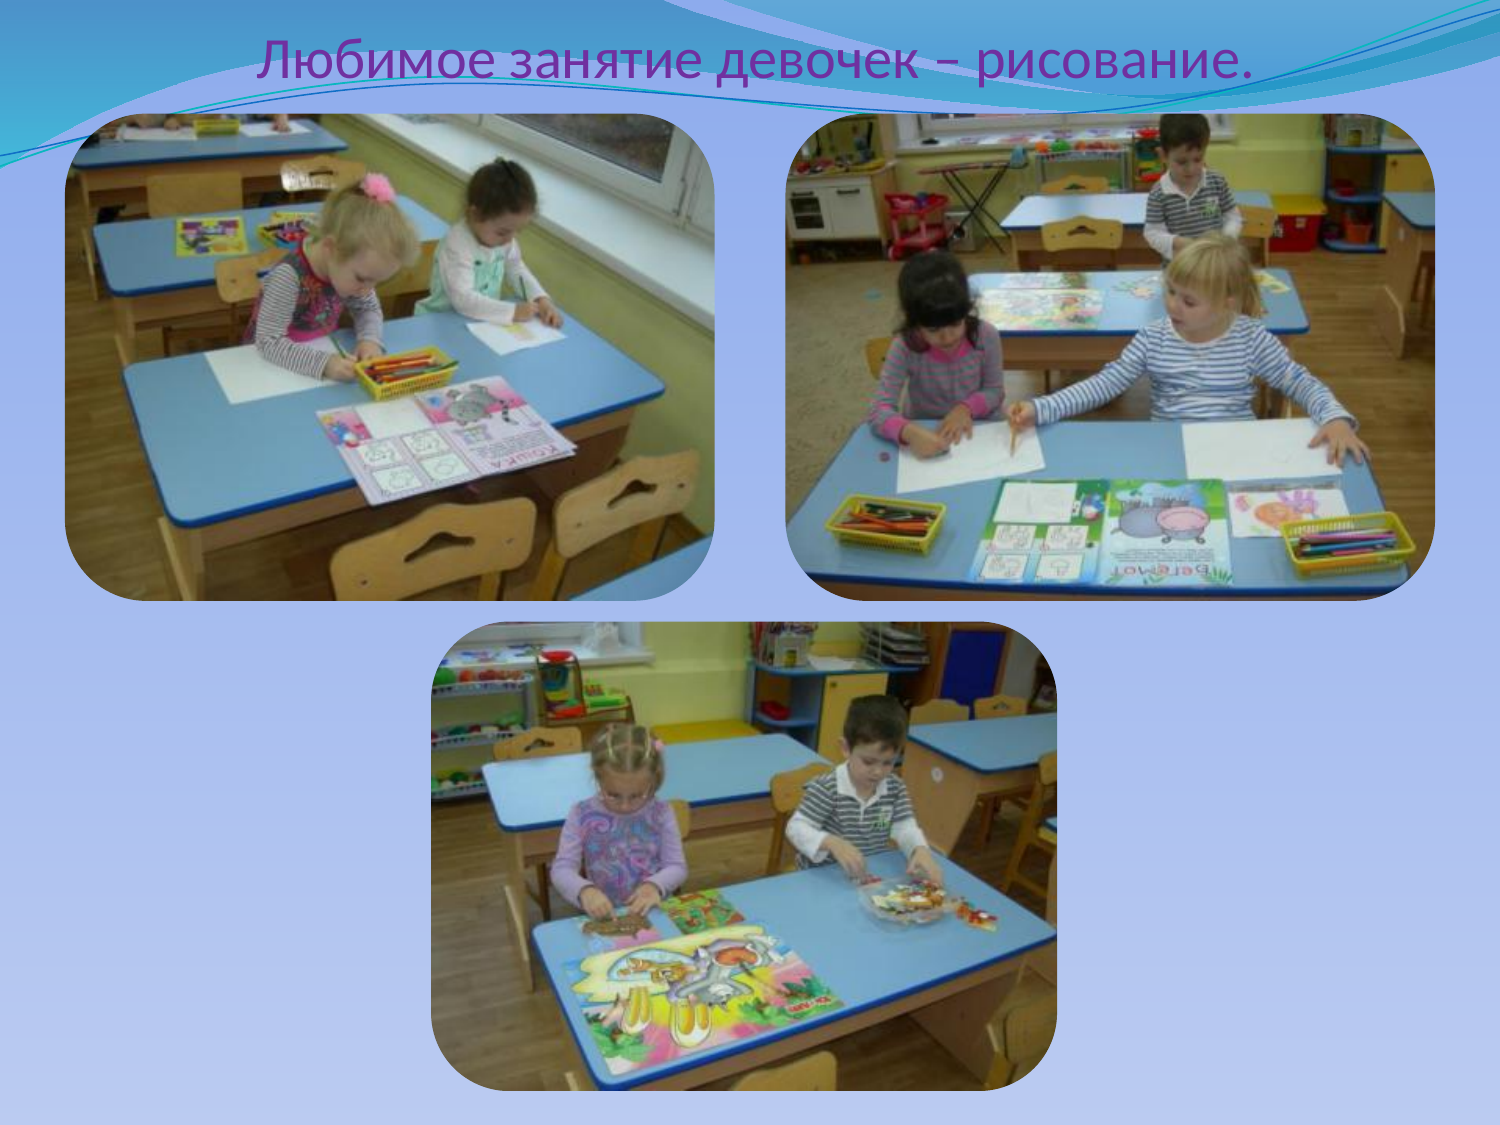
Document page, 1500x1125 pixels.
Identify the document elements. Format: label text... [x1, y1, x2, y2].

picture [785, 113, 1436, 602]
title Любимое занятие девочек – рисование. [75, 0, 1438, 90]
picture [430, 621, 1058, 1092]
picture [64, 113, 715, 602]
